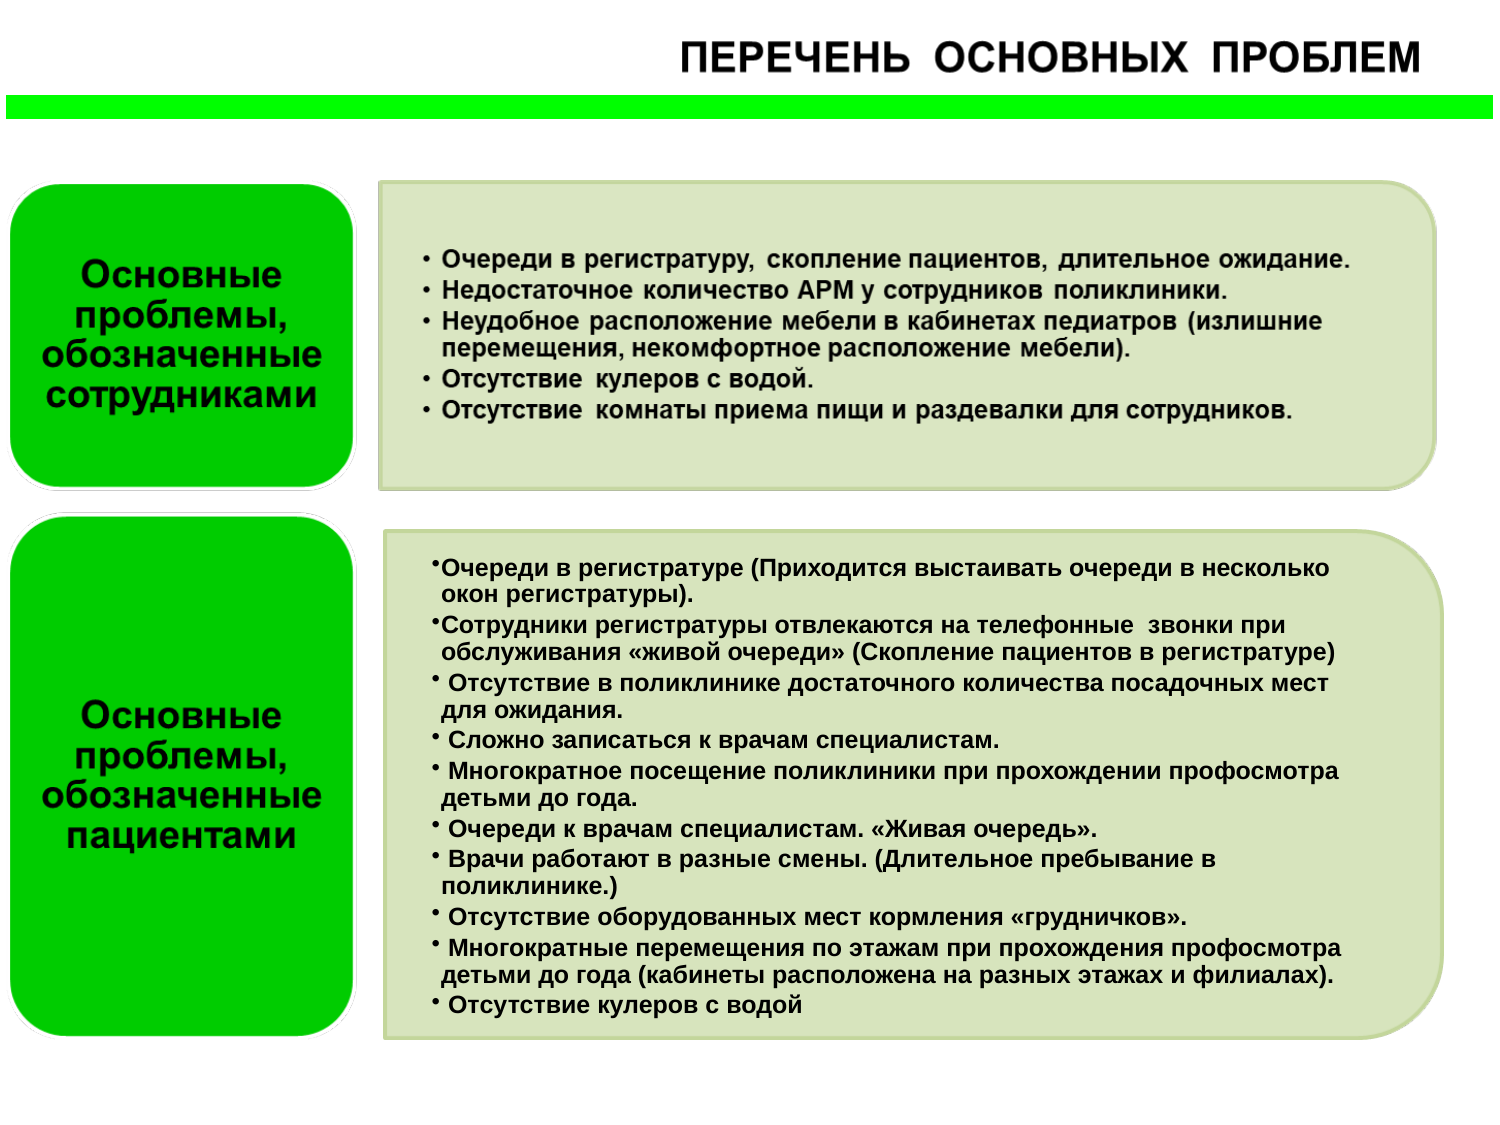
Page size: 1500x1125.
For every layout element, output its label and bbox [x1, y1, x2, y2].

picture [5, 179, 1459, 1040]
picture [6, 18, 1494, 120]
